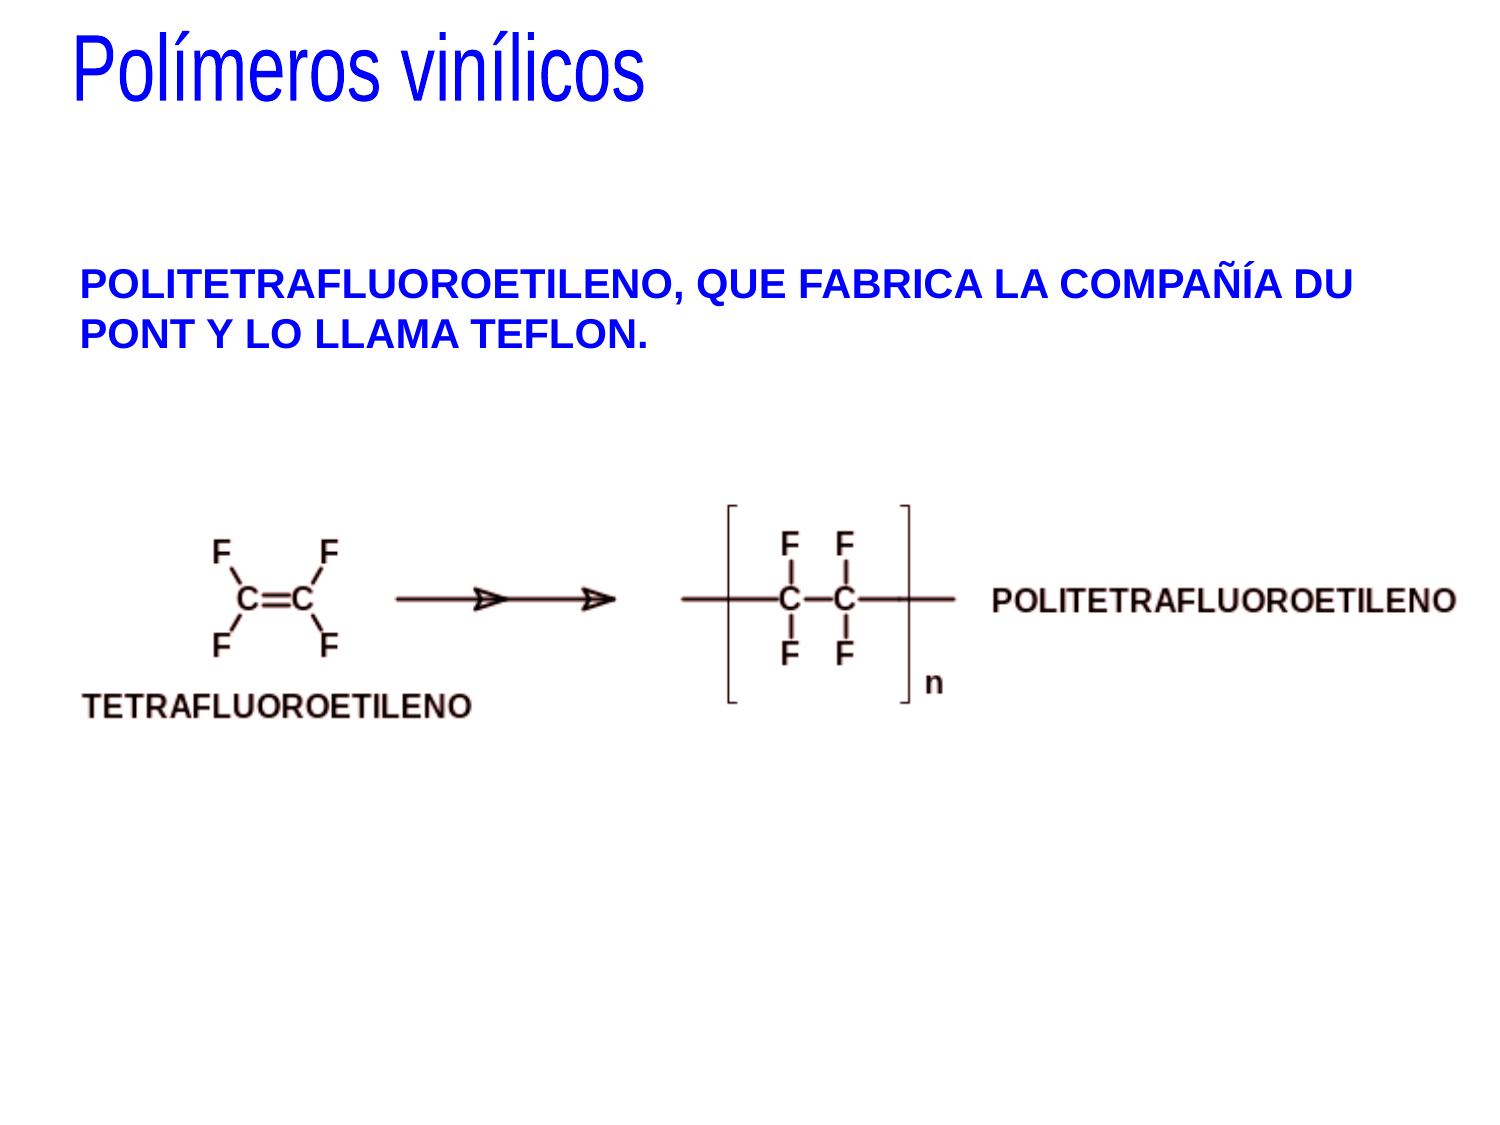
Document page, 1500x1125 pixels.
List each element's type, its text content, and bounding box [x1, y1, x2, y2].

picture [64, 491, 1479, 746]
text_box POLITETRAFLUOROETILENO, QUE FABRICA LA COMPAÑÍA DU PONT Y LO LLAMA TEFLON. [64, 249, 1447, 364]
